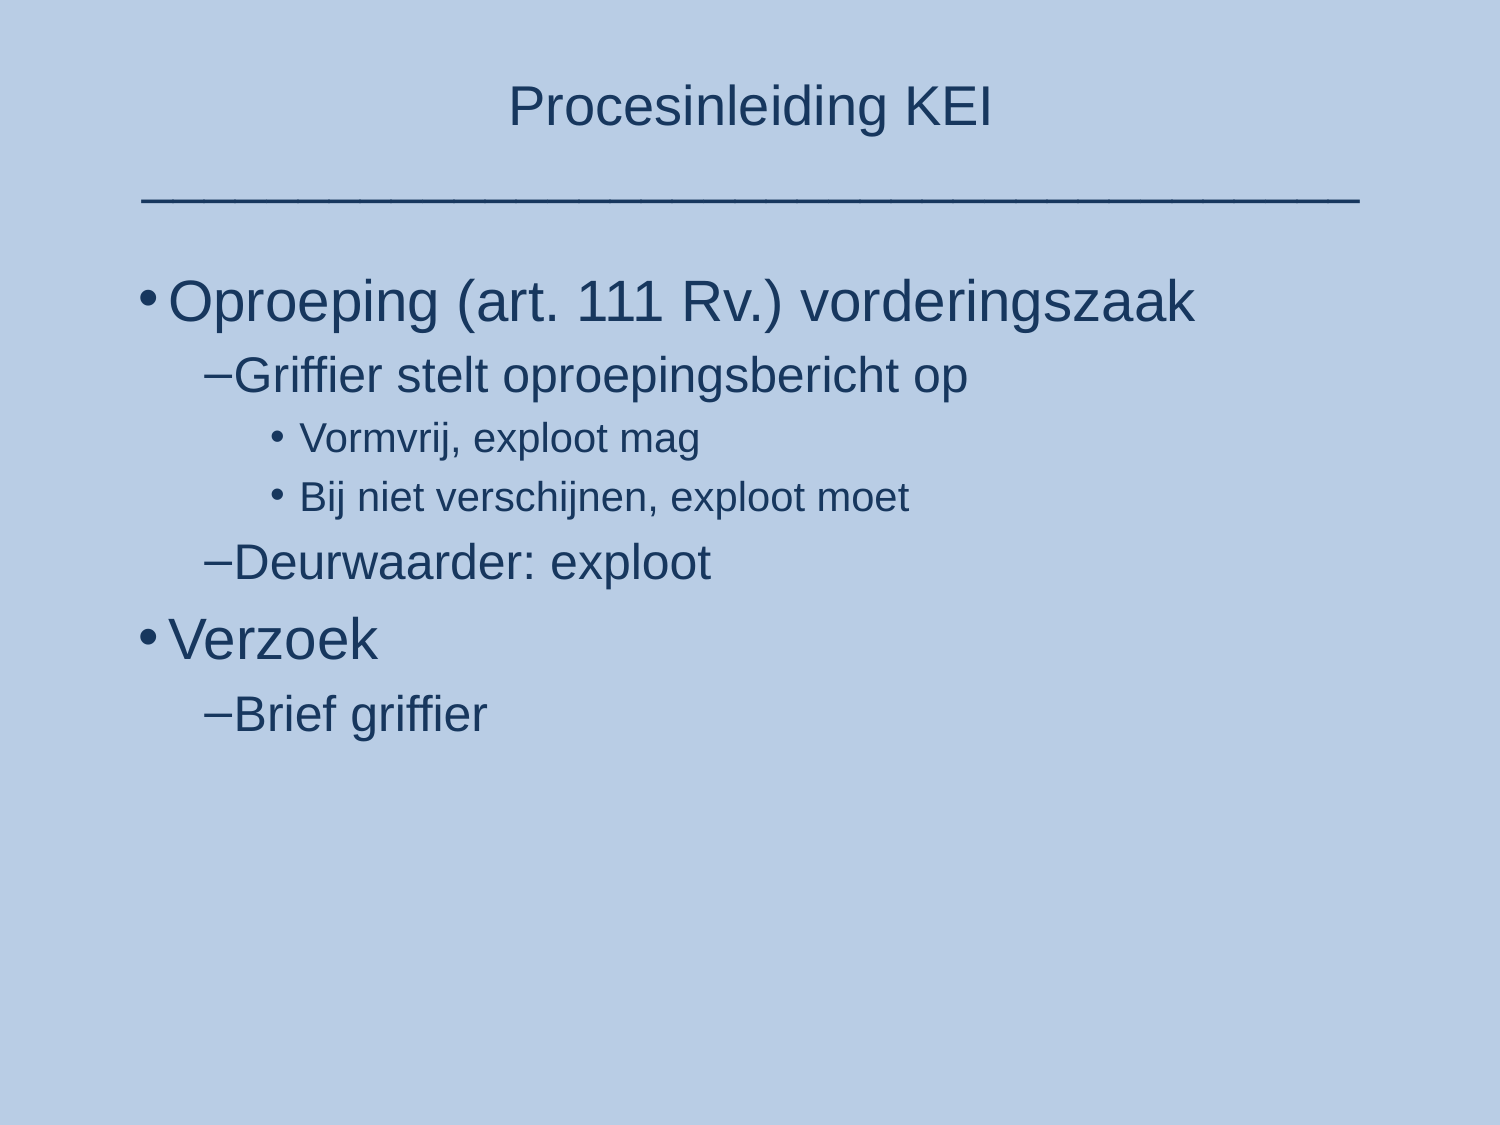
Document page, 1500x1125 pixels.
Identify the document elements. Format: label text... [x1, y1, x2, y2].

list Oproeping (art. 111 Rv.) vorderingszaak Griffier stelt oproepingsbericht op Vormvrij, exploot mag Bij niet verschijnen, exploot moet Deurwaarder: exploot Verzoek Brief griffier [64, 255, 1415, 1012]
title Procesinleiding KEI _______________________________________ [76, 42, 1427, 231]
